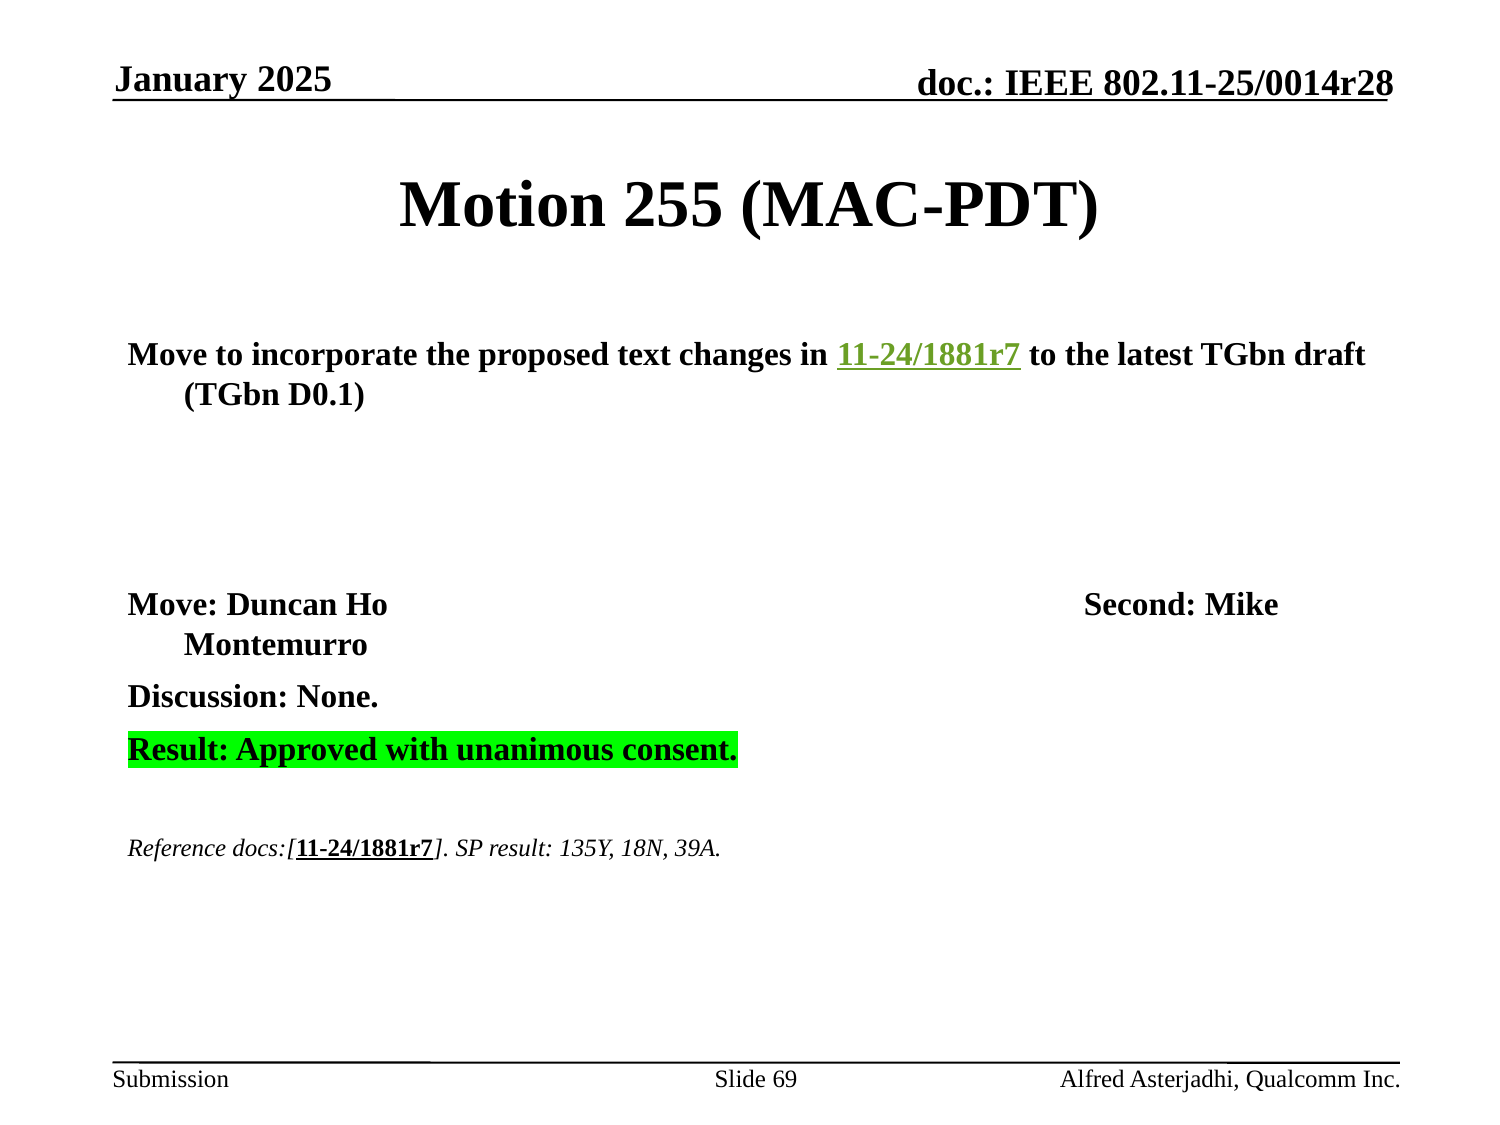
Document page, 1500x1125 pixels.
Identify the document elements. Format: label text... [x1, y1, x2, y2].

slide_number Slide 69 [712, 1061, 800, 1123]
footer Alfred Asterjadhi, Qualcomm Inc. [878, 1061, 1402, 1093]
list Move to incorporate the proposed text changes in 11-24/1881r7 to the latest TGbn draft (TGbn D0.1) Move: Duncan Ho Second: Mike Montemurro Discussion: None. Result: Approved with unanimous consent. Reference docs:[11-24/1881r7]. SP result: 135Y, 18N, 39A. [112, 324, 1388, 1000]
title Motion 255 (MAC-PDT) [112, 112, 1388, 288]
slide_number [114, 54, 423, 100]
